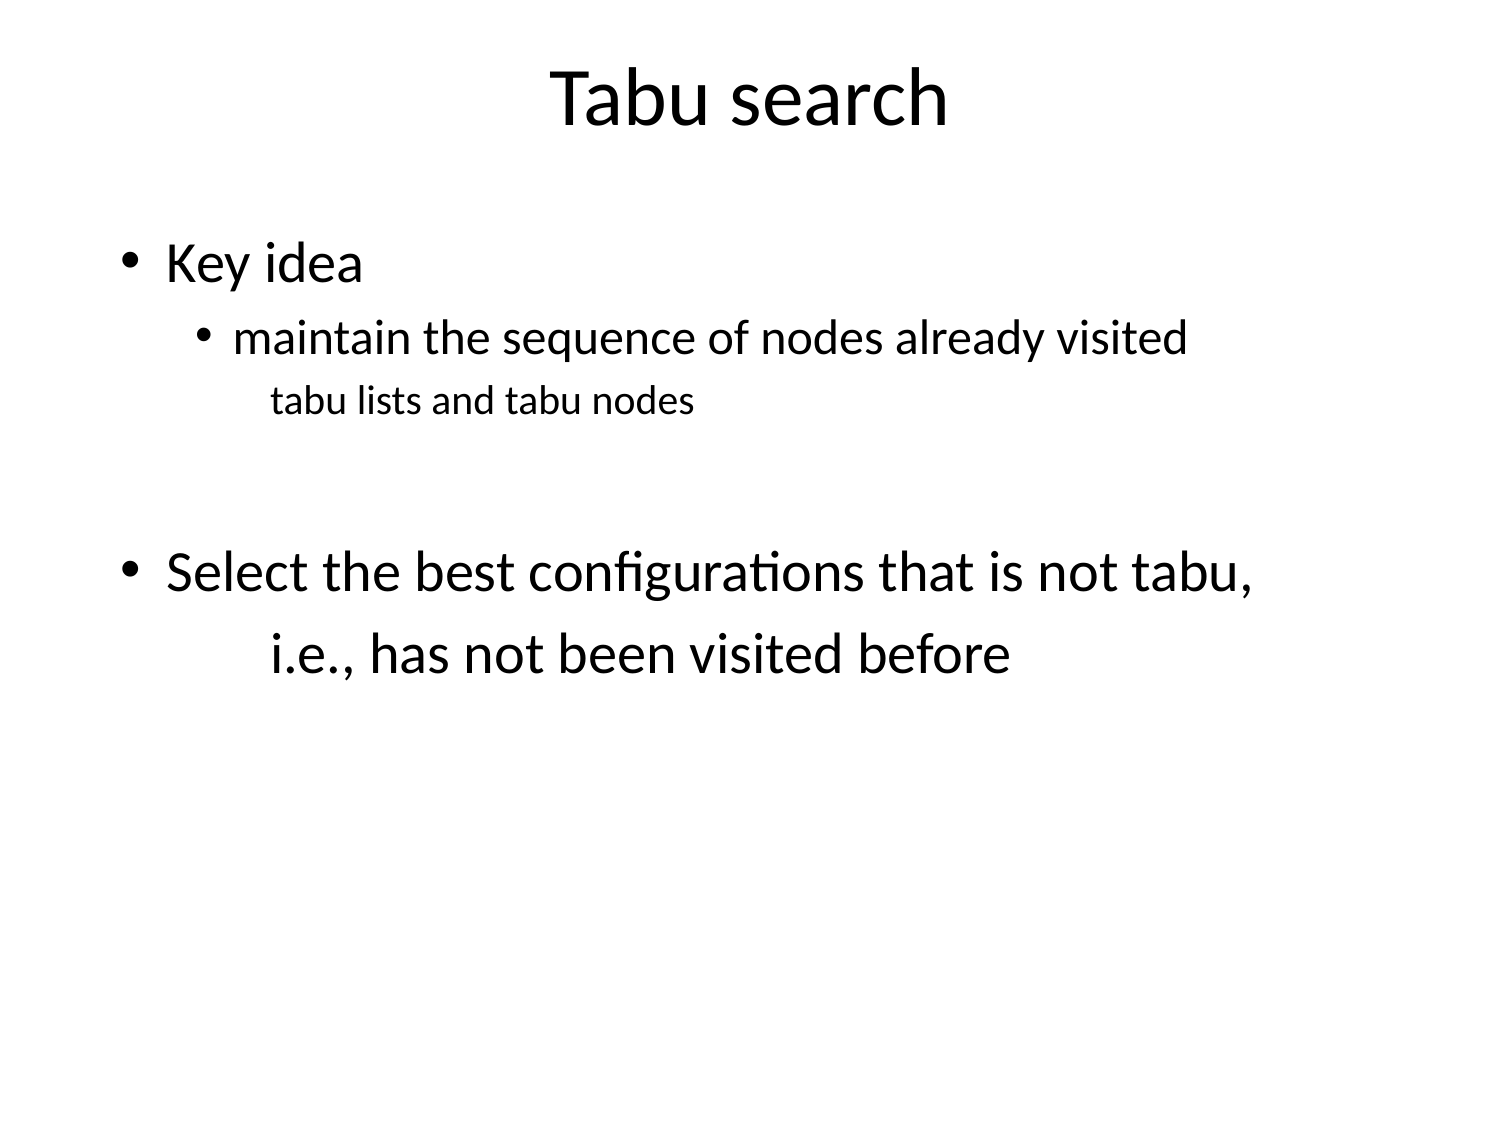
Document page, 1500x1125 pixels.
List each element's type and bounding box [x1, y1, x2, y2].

list [30, 145, 1453, 1125]
title [75, 38, 1425, 145]
